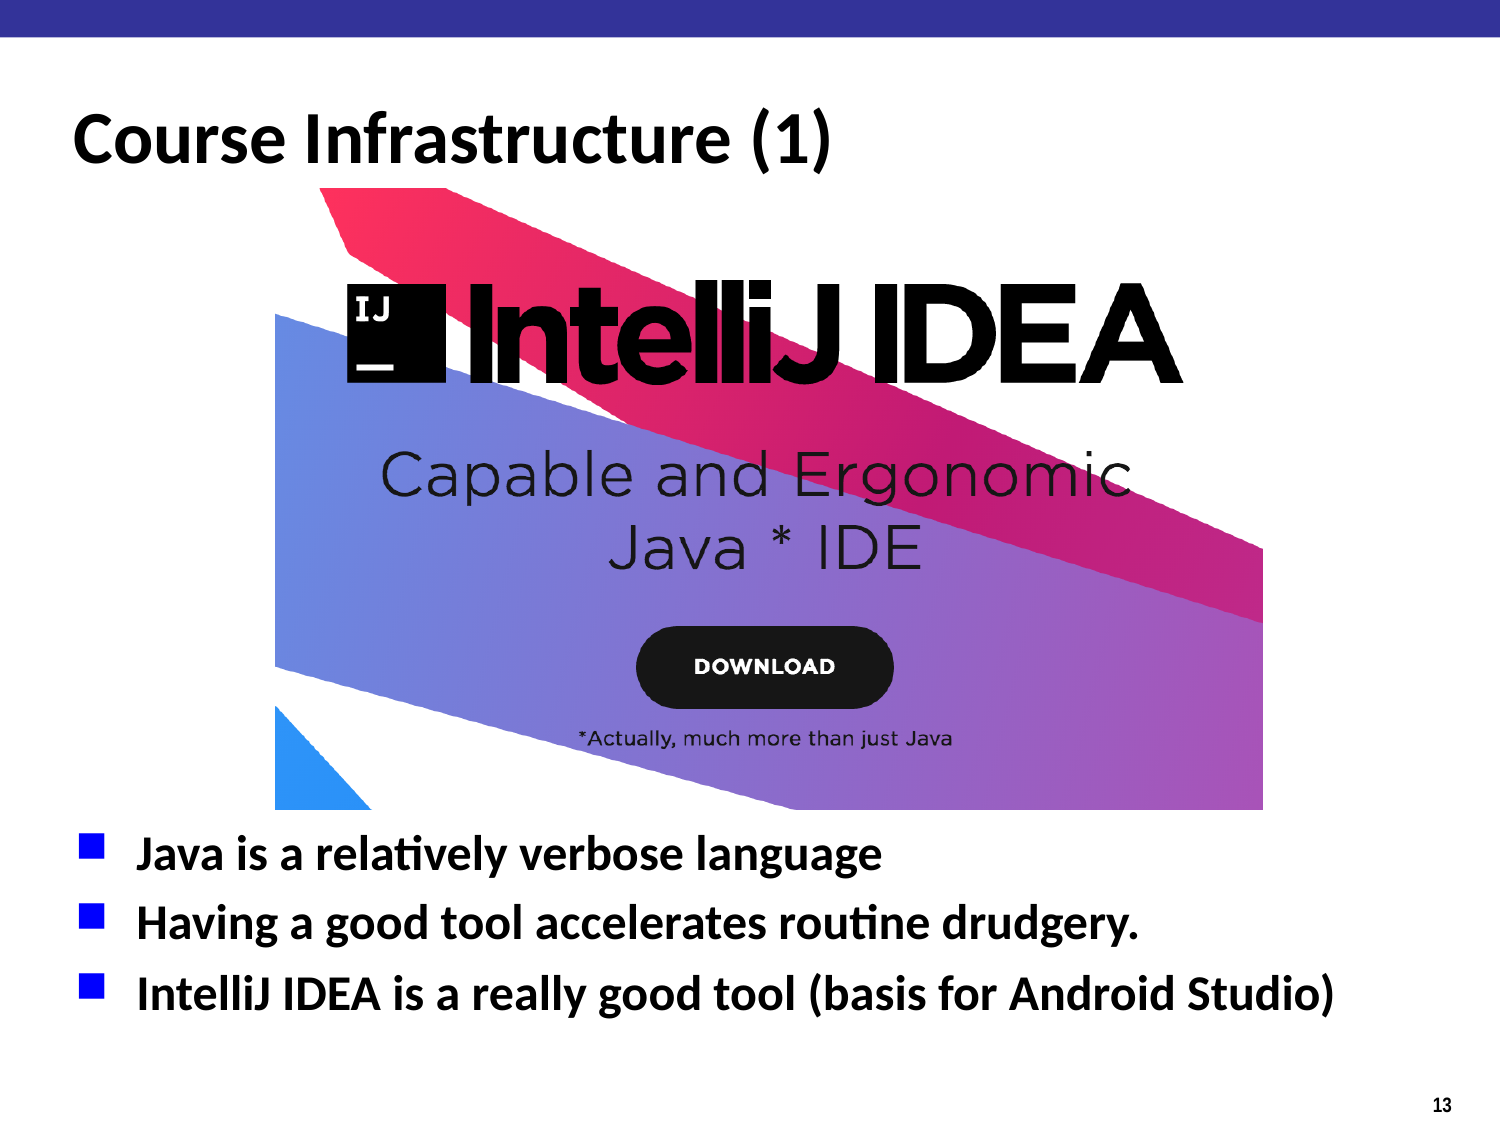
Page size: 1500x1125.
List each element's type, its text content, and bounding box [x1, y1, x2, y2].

picture [274, 187, 1263, 811]
title Course Infrastructure (1) [58, 71, 1305, 197]
list Java is a relatively verbose language Having a good tool accelerates routine drudgery. IntelliJ IDEA is a really good tool (basis for Android Studio) [64, 812, 1361, 1065]
